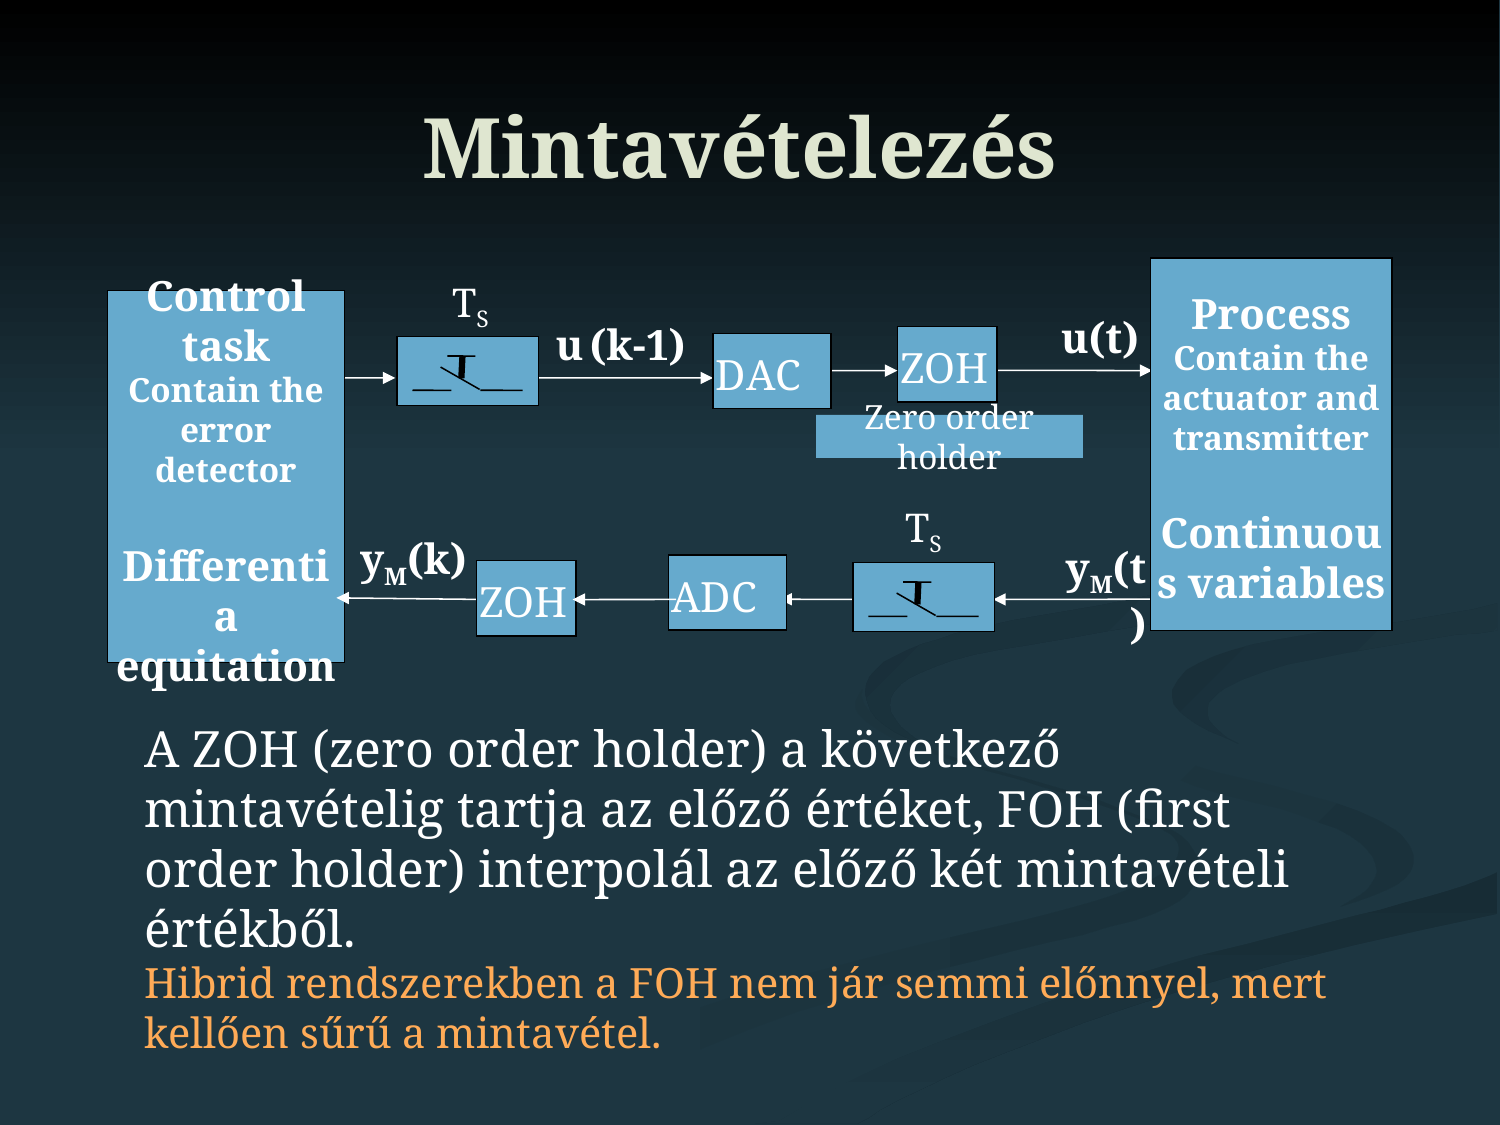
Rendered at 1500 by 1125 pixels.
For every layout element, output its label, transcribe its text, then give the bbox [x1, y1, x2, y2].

text_box [437, 273, 489, 334]
text_box Process Contain the actuator and transmitter Continuous variables [1150, 258, 1393, 631]
text_box ZOH [897, 326, 997, 402]
text_box TS [905, 503, 943, 558]
text_box [787, 593, 847, 606]
text_box DAC [712, 333, 832, 409]
text_box [572, 593, 677, 606]
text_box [396, 336, 539, 406]
text_box yM(t) [1052, 541, 1147, 599]
text_box yM(k) [358, 533, 468, 592]
text_box [344, 371, 391, 385]
text_box Zero order holder [816, 414, 1083, 458]
text_box A ZOH (zero order holder) a következő mintavételig tartja az előző értéket, FOH (first order holder) interpolál az előző két mintavételi értékből. Hibrid rendszerekben a FOH nem jár semmi előnnyel, mert kellően sűrű a mintavétel. [141, 715, 1333, 1060]
text_box ZOH [476, 560, 577, 637]
title Mintavételezés [133, 94, 1348, 195]
text_box [543, 371, 712, 385]
text_box u(t) [1052, 311, 1139, 349]
text_box TS [452, 278, 490, 333]
text_box [832, 364, 898, 377]
text_box ADC [668, 555, 787, 631]
text_box Control task Contain the error detector Differentia equitation [107, 290, 345, 663]
text_box [997, 364, 1150, 377]
text_box [336, 591, 476, 605]
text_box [852, 562, 995, 632]
text_box u (k-1) [550, 318, 691, 364]
text_box [999, 593, 1150, 606]
